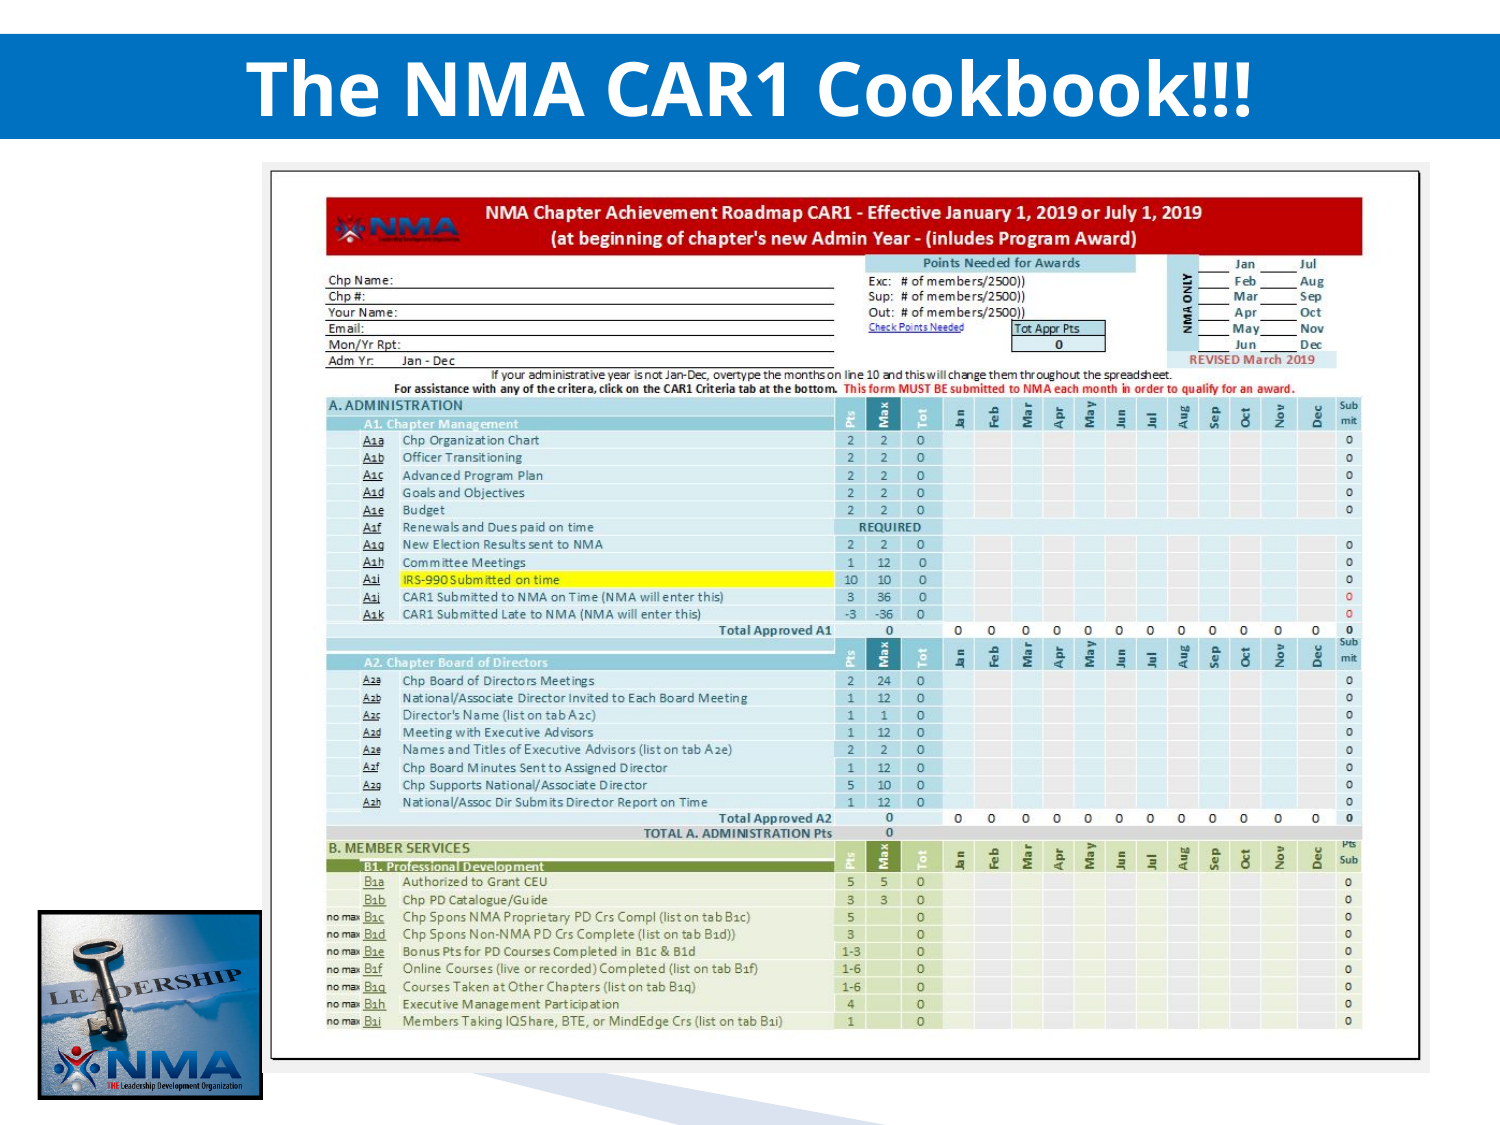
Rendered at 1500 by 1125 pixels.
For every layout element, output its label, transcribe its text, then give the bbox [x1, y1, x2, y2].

picture [37, 162, 1431, 1100]
text_box The NMA CAR1 Cookbook!!! [0, 33, 1500, 139]
